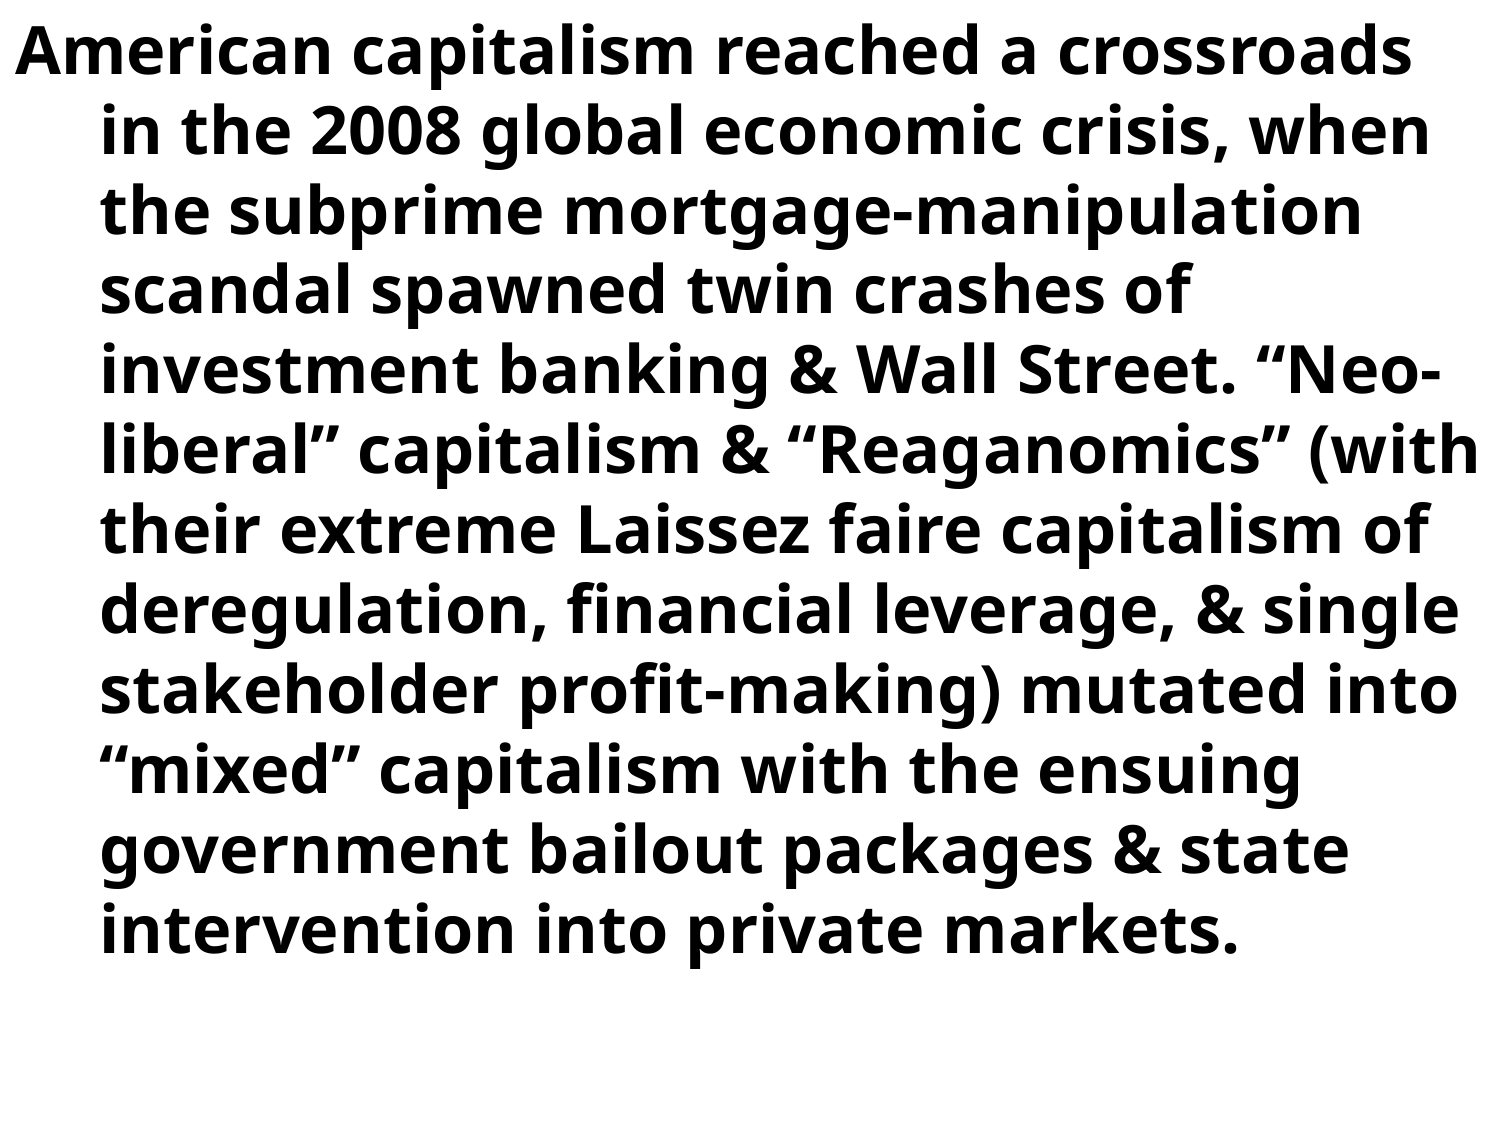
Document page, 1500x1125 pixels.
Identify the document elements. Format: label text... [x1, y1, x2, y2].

list American capitalism reached a crossroads in the 2008 global economic crisis, when the subprime mortgage-manipulation scandal spawned twin crashes of investment banking & Wall Street. “Neo-liberal” capitalism & “Reaganomics” (with their extreme Laissez faire capitalism of deregulation, financial leverage, & single stakeholder profit-making) mutated into “mixed” capitalism with the ensuing government bailout packages & state intervention into private markets. [0, 0, 1500, 1125]
